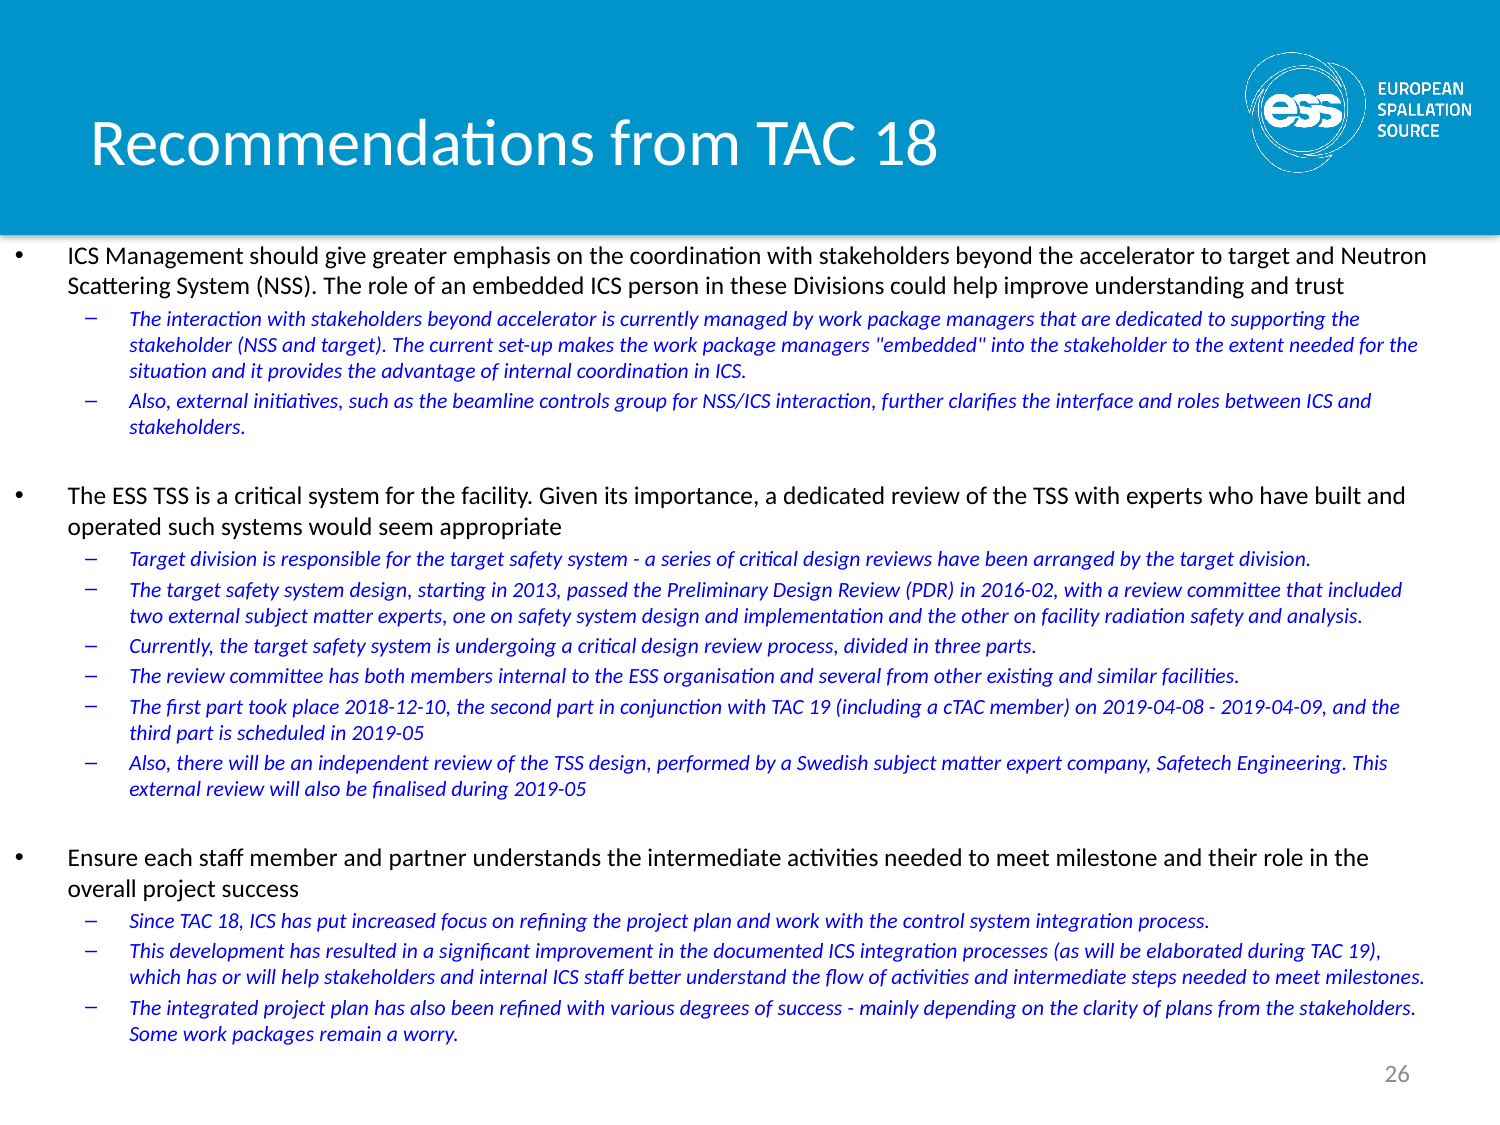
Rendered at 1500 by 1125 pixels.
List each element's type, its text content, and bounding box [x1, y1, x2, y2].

picture [1389, 104, 1393, 115]
picture [1418, 104, 1423, 115]
list ICS Management should give greater emphasis on the coordination with stakeholders beyond the accelerator to target and Neutron Scattering System (NSS). The role of an embedded ICS person in these Divisions could help improve understanding and trust The interaction with stakeholders beyond accelerator is currently managed by work package managers that are dedicated to supporting the stakeholder (NSS and target). The current set-up makes the work package managers "embedded" into the stakeholder to the extent needed for the situation and it provides the advantage of internal coordination in ICS. Also, external initiatives, such as the beamline controls group for NSS/ICS interaction, further clarifies the interface and roles between ICS and stakeholders. The ESS TSS is a critical system for the facility. Given its importance, a dedicated review of the TSS with experts who have built and operated such systems would seem appropriate Target division is responsible for the target safety system - a series of critical design reviews have been arranged by the target division. The target safety system design, starting in 2013, passed the Preliminary Design Review (PDR) in 2016-02, with a review committee that included two external subject matter experts, one on safety system design and implementation and the other on facility radiation safety and analysis. Currently, the target safety system is undergoing a critical design review process, divided in three parts. The review committee has both members internal to the ESS organisation and several from other existing and similar facilities. The first part took place 2018-12-10, the second part in conjunction with TAC 19 (including a cTAC member) on 2019-04-08 - 2019-04-09, and the third part is scheduled in 2019-05 Also, there will be an independent review of the TSS design, performed by a Swedish subject matter expert company, Safetech Engineering. This external review will also be finalised during 2019-05 Ensure each staff member and partner understands the intermediate activities needed to meet milestone and their role in the overall project success Since TAC 18, ICS has put increased focus on refining the project plan and work with the control system integration process. This development has resulted in a significant improvement in the documented ICS integration processes (as will be elaborated during TAC 19), which has or will help stakeholders and internal ICS staff better understand the flow of activities and intermediate steps needed to meet milestones. The integrated project plan has also been refined with various degrees of success - mainly depending on the clarity of plans from the stakeholders. Some work packages remain a worry. [0, 231, 1447, 1083]
slide_number 26 [1074, 1042, 1425, 1103]
picture [1398, 109, 1406, 115]
picture [1436, 104, 1444, 115]
picture [1443, 86, 1450, 93]
title Recommendations from TAC 18 [75, 45, 1247, 231]
picture [1432, 125, 1438, 136]
picture [1423, 83, 1430, 94]
picture [1409, 104, 1415, 115]
picture [1422, 125, 1428, 134]
picture [1379, 83, 1385, 94]
picture [1400, 83, 1407, 94]
picture [1454, 83, 1458, 94]
picture [1264, 94, 1342, 127]
